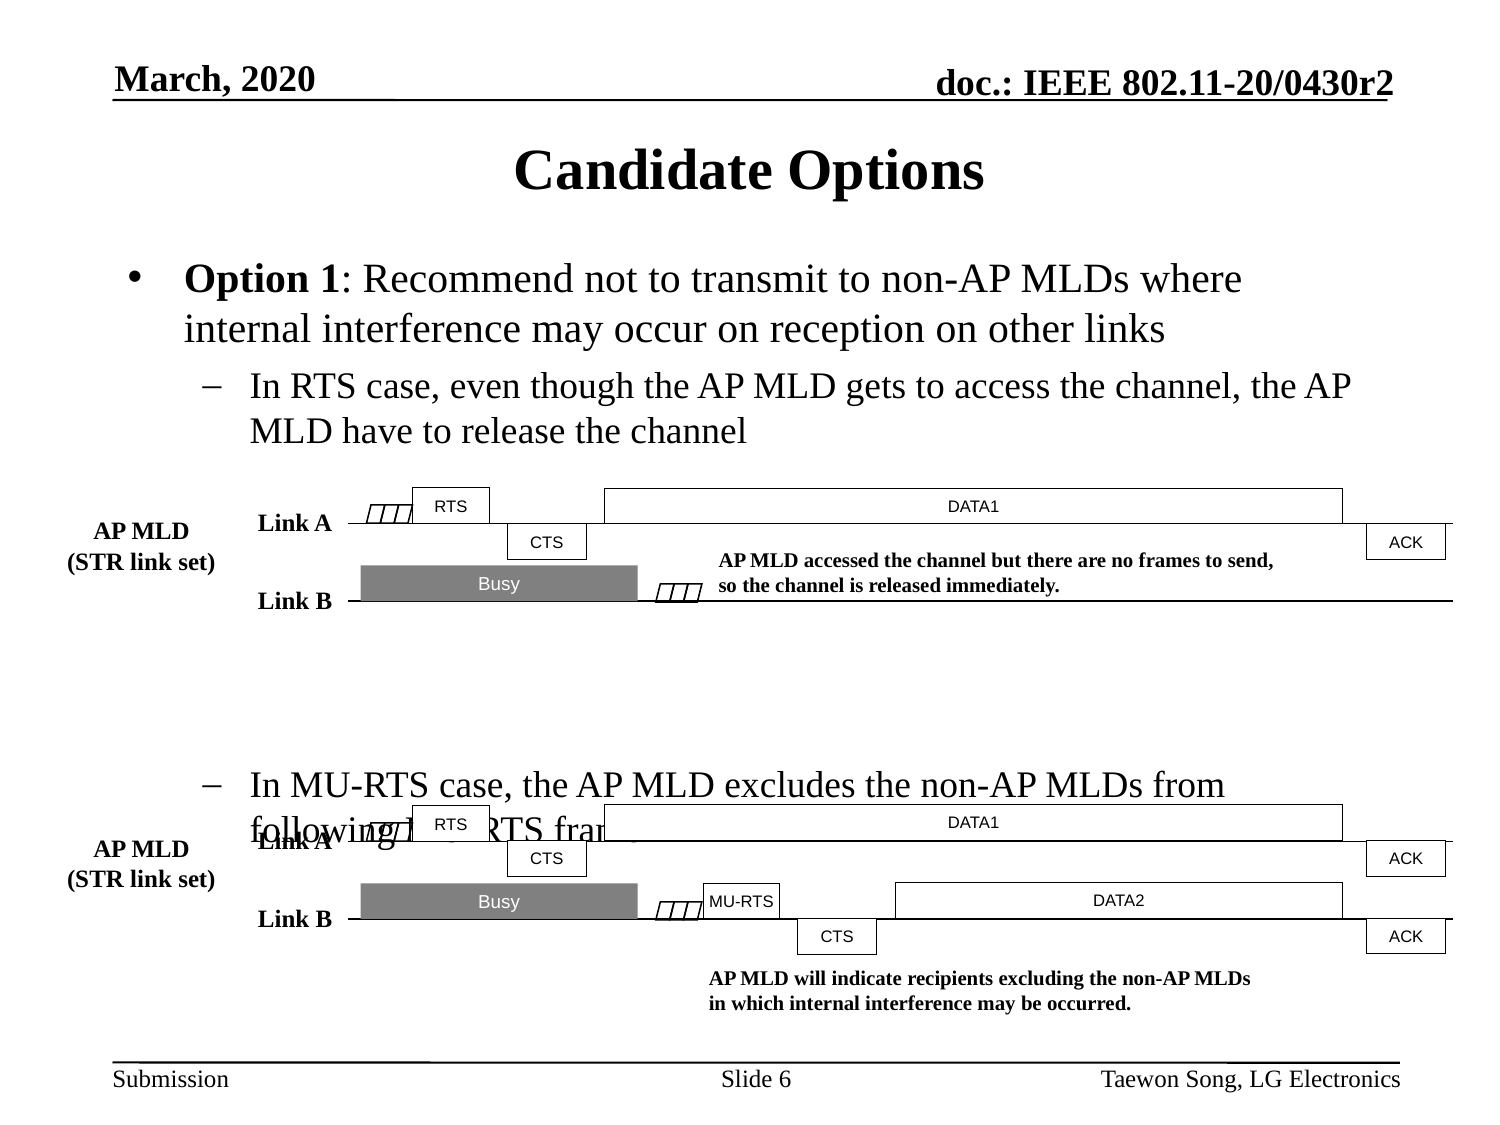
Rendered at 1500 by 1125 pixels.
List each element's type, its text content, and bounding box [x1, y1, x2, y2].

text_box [655, 583, 703, 603]
text_box Link A [243, 817, 348, 862]
text_box RTS [412, 487, 490, 522]
text_box CTS [507, 532, 587, 560]
text_box Link B [243, 895, 348, 940]
title Candidate Options [112, 112, 1388, 221]
text_box DATA2 [895, 882, 1343, 918]
text_box AP MLD will indicate recipients excluding the non-AP MLDs in which internal interference may be occurred. [693, 957, 1282, 1022]
text_box DATA1 [604, 804, 1343, 840]
text_box Link A [243, 499, 348, 544]
text_box ACK [1366, 532, 1446, 560]
text_box ACK [1366, 928, 1446, 954]
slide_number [114, 54, 423, 100]
list Option 1: Recommend not to transmit to non-AP MLDs where internal interference may occur on reception on other links In RTS case, even though the AP MLD gets to access the channel, the AP MLD have to release the channel In MU-RTS case, the AP MLD excludes the non-AP MLDs from following MU-RTS frame [112, 243, 1388, 1000]
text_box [366, 822, 413, 842]
text_box Busy [360, 565, 638, 600]
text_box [366, 504, 413, 524]
text_box CTS [507, 849, 587, 877]
text_box ACK [1366, 849, 1446, 877]
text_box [655, 901, 703, 921]
text_box AP MLD (STR link set) [52, 507, 231, 583]
text_box DATA1 [604, 488, 1343, 522]
text_box RTS [412, 805, 490, 840]
footer Taewon Song, LG Electronics [878, 1061, 1402, 1093]
text_box AP MLD (STR link set) [52, 825, 231, 901]
text_box Busy [360, 883, 638, 918]
text_box Link B [243, 577, 348, 622]
text_box MU-RTS [703, 883, 780, 918]
text_box AP MLD accessed the channel but there are no frames to send, so the channel is released immediately. [703, 538, 1289, 600]
slide_number Slide 6 [712, 1061, 800, 1123]
text_box CTS [797, 928, 877, 955]
